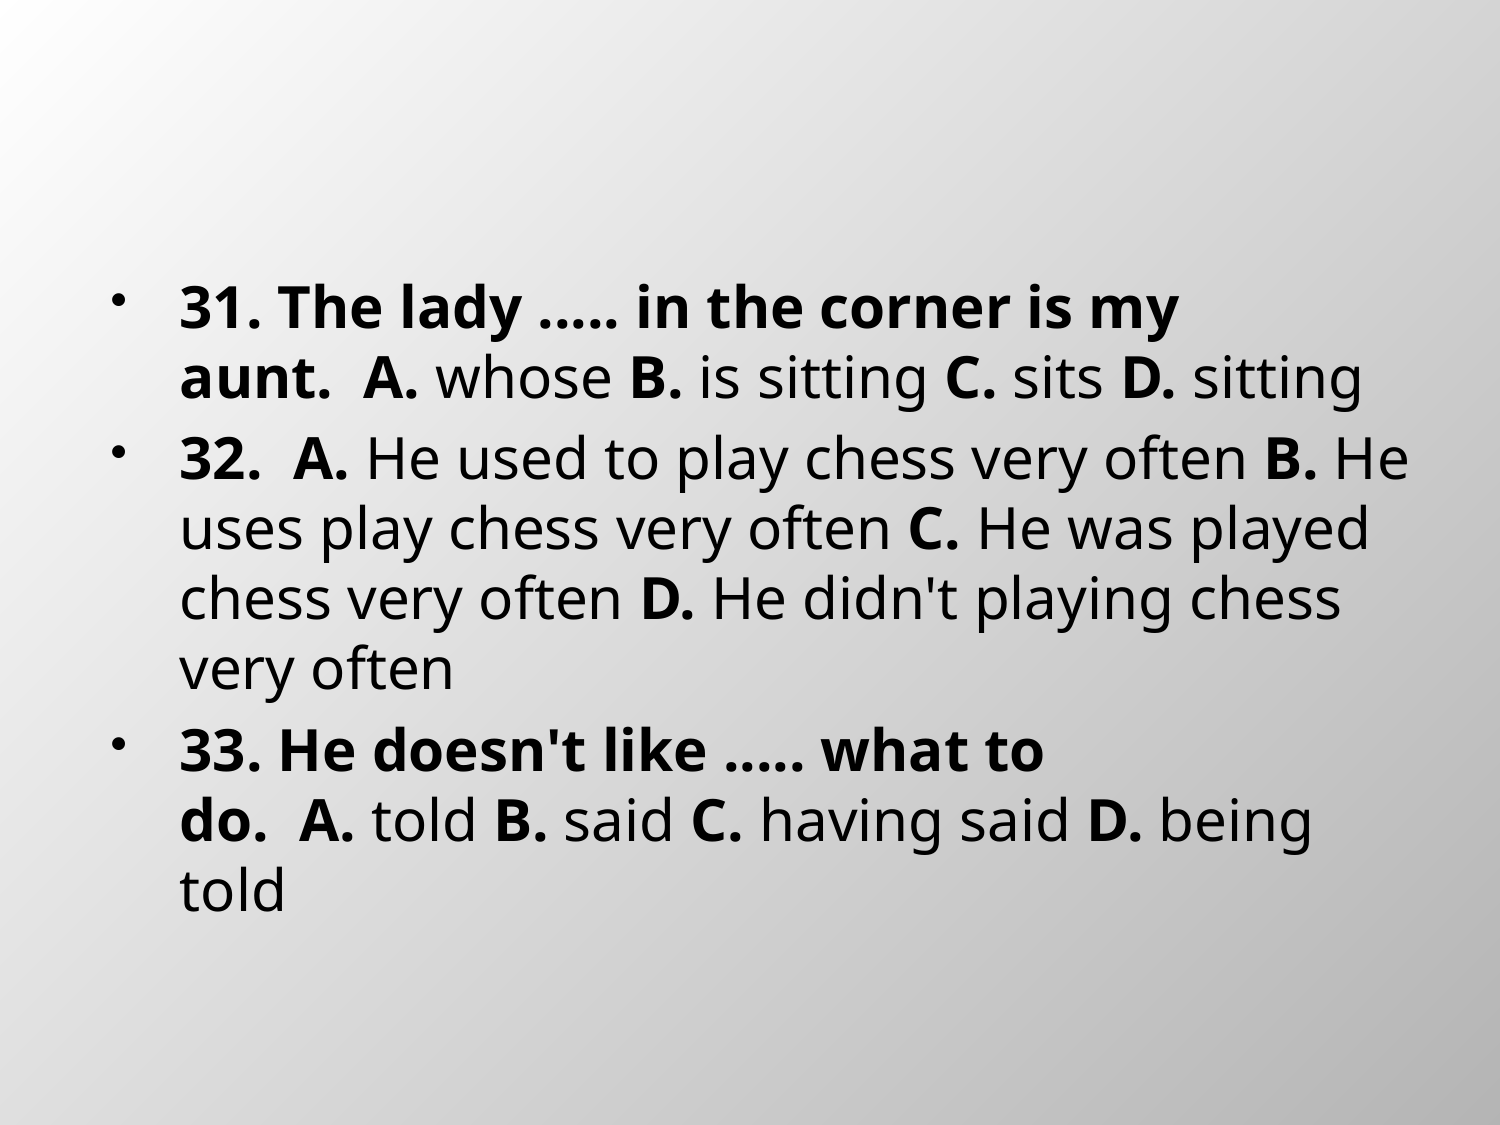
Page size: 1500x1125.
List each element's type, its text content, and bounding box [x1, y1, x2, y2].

list 31. The lady ..... in the corner is my aunt. A. whose B. is sitting C. sits D. sitting 32. A. He used to play chess very often B. He uses play chess very often C. He was played chess very often D. He didn't playing chess very often 33. He doesn't like ..... what to do. A. told B. said C. having said D. being told [75, 262, 1425, 1035]
